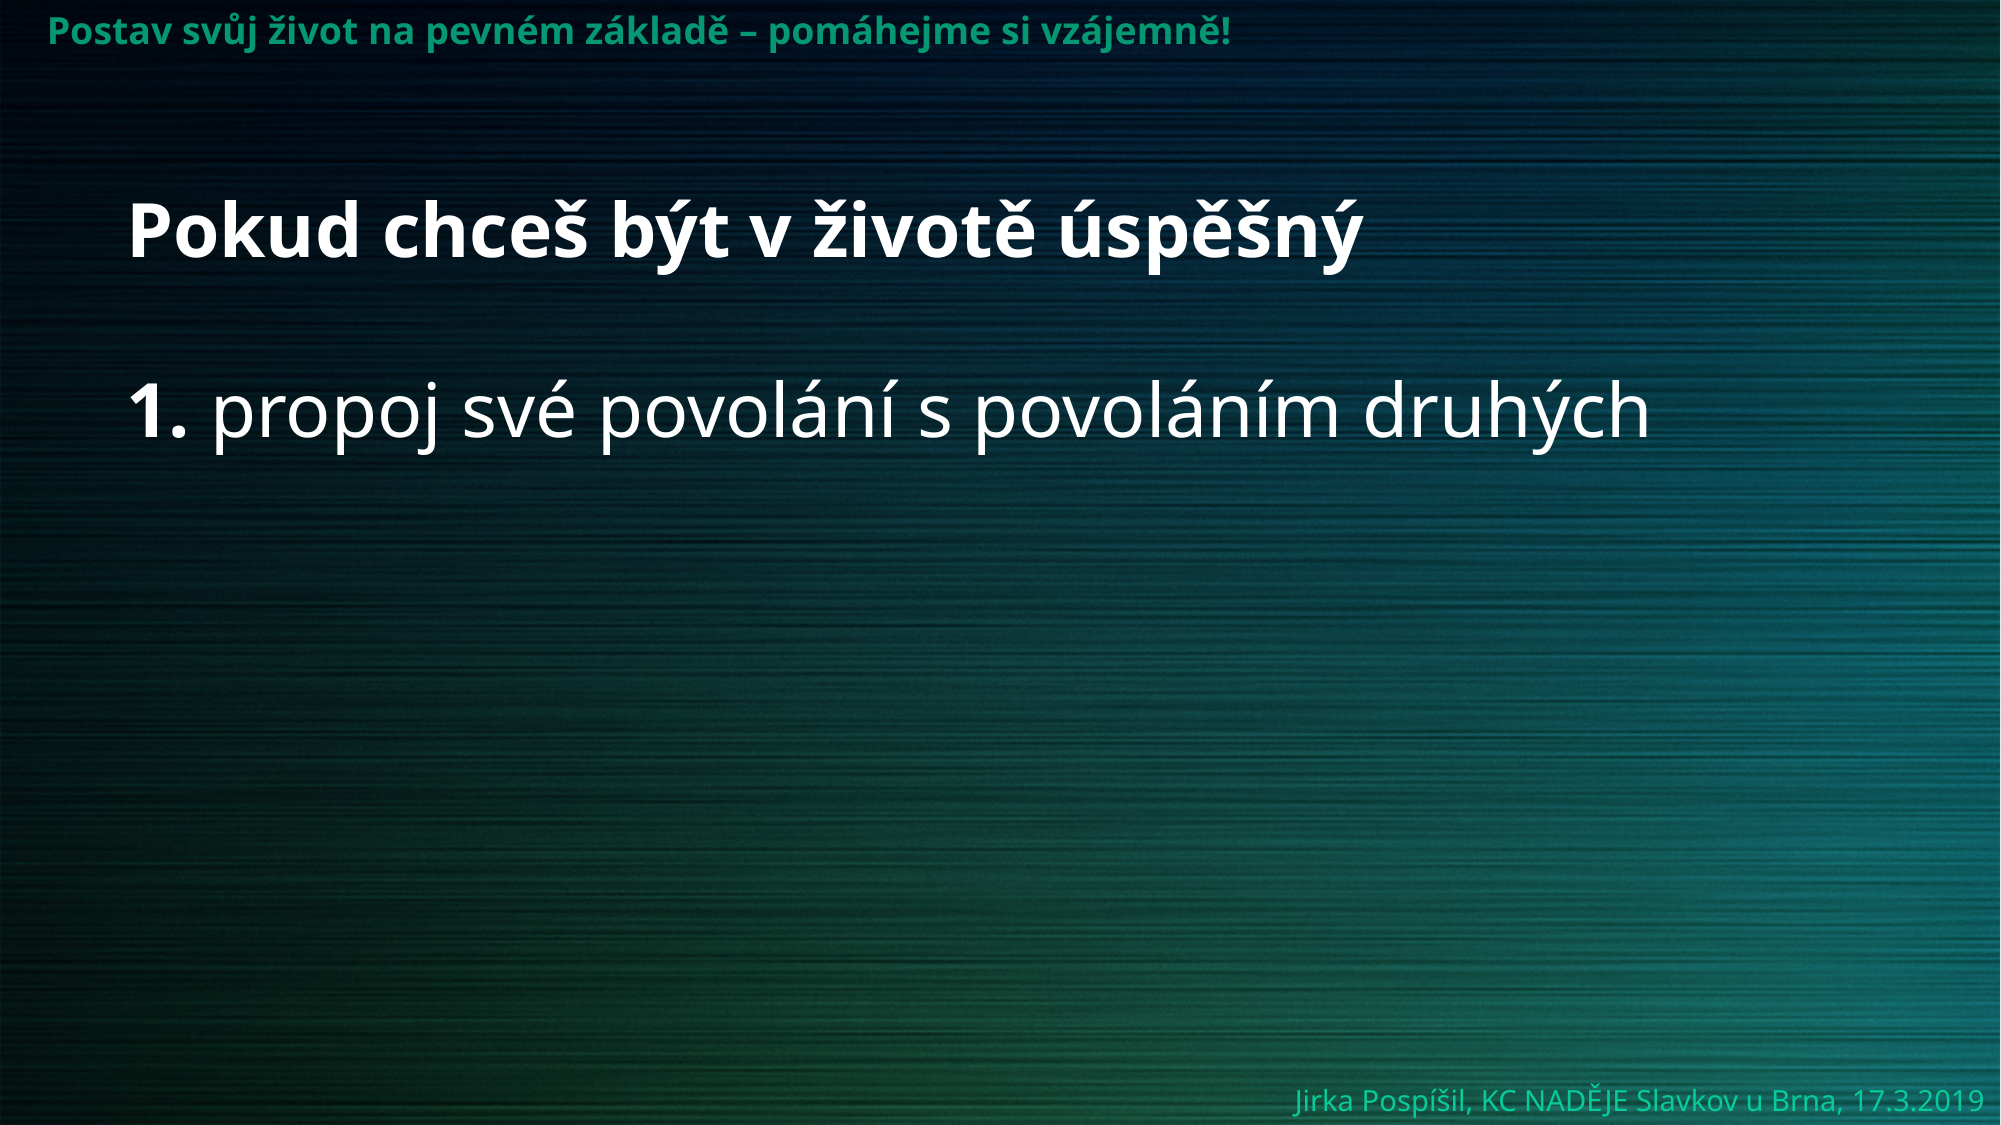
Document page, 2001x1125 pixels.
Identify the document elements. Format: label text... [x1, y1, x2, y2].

picture [0, 0, 2001, 1125]
text_box Jirka Pospíšil, KC NADĚJE Slavkov u Brna, 17.3.2019 [1185, 1077, 2000, 1125]
text_box Postav svůj život na pevném základě – pomáhejme si vzájemně! [32, 0, 1971, 60]
text_box Pokud chceš být v životě úspěšný propoj své povolání s povoláním druhých [111, 175, 1971, 641]
